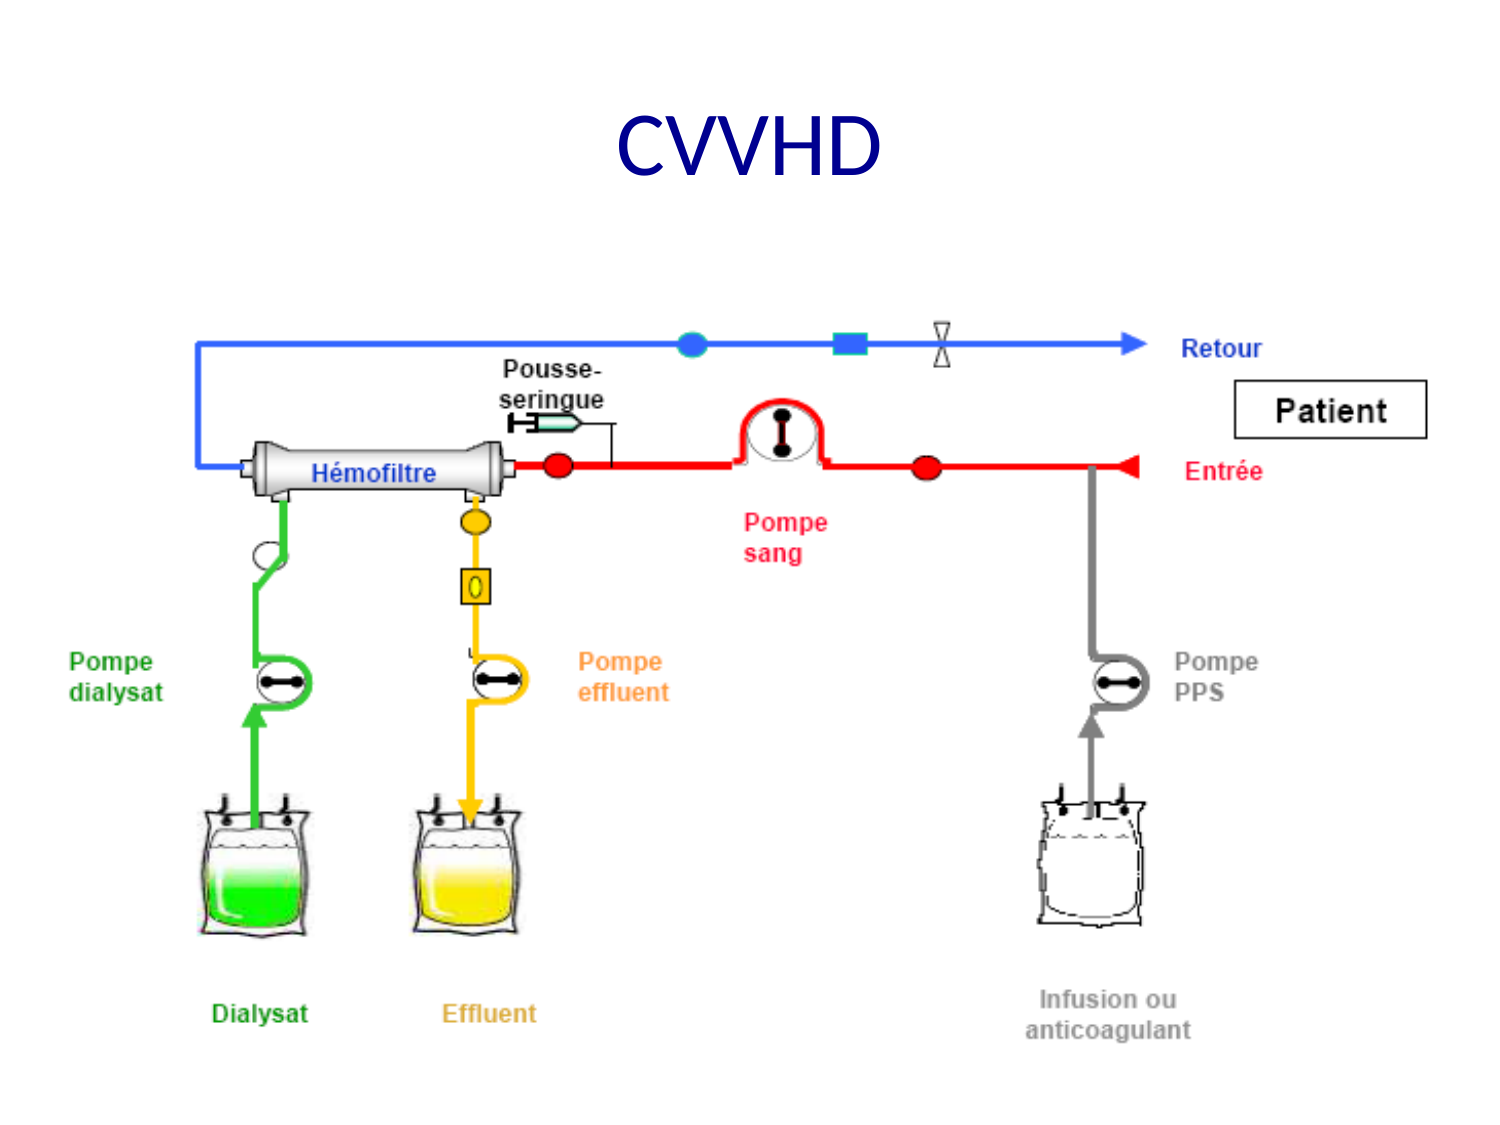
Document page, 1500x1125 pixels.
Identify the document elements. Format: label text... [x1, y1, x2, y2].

title CVVHD [75, 45, 1425, 233]
picture [37, 237, 1463, 1068]
